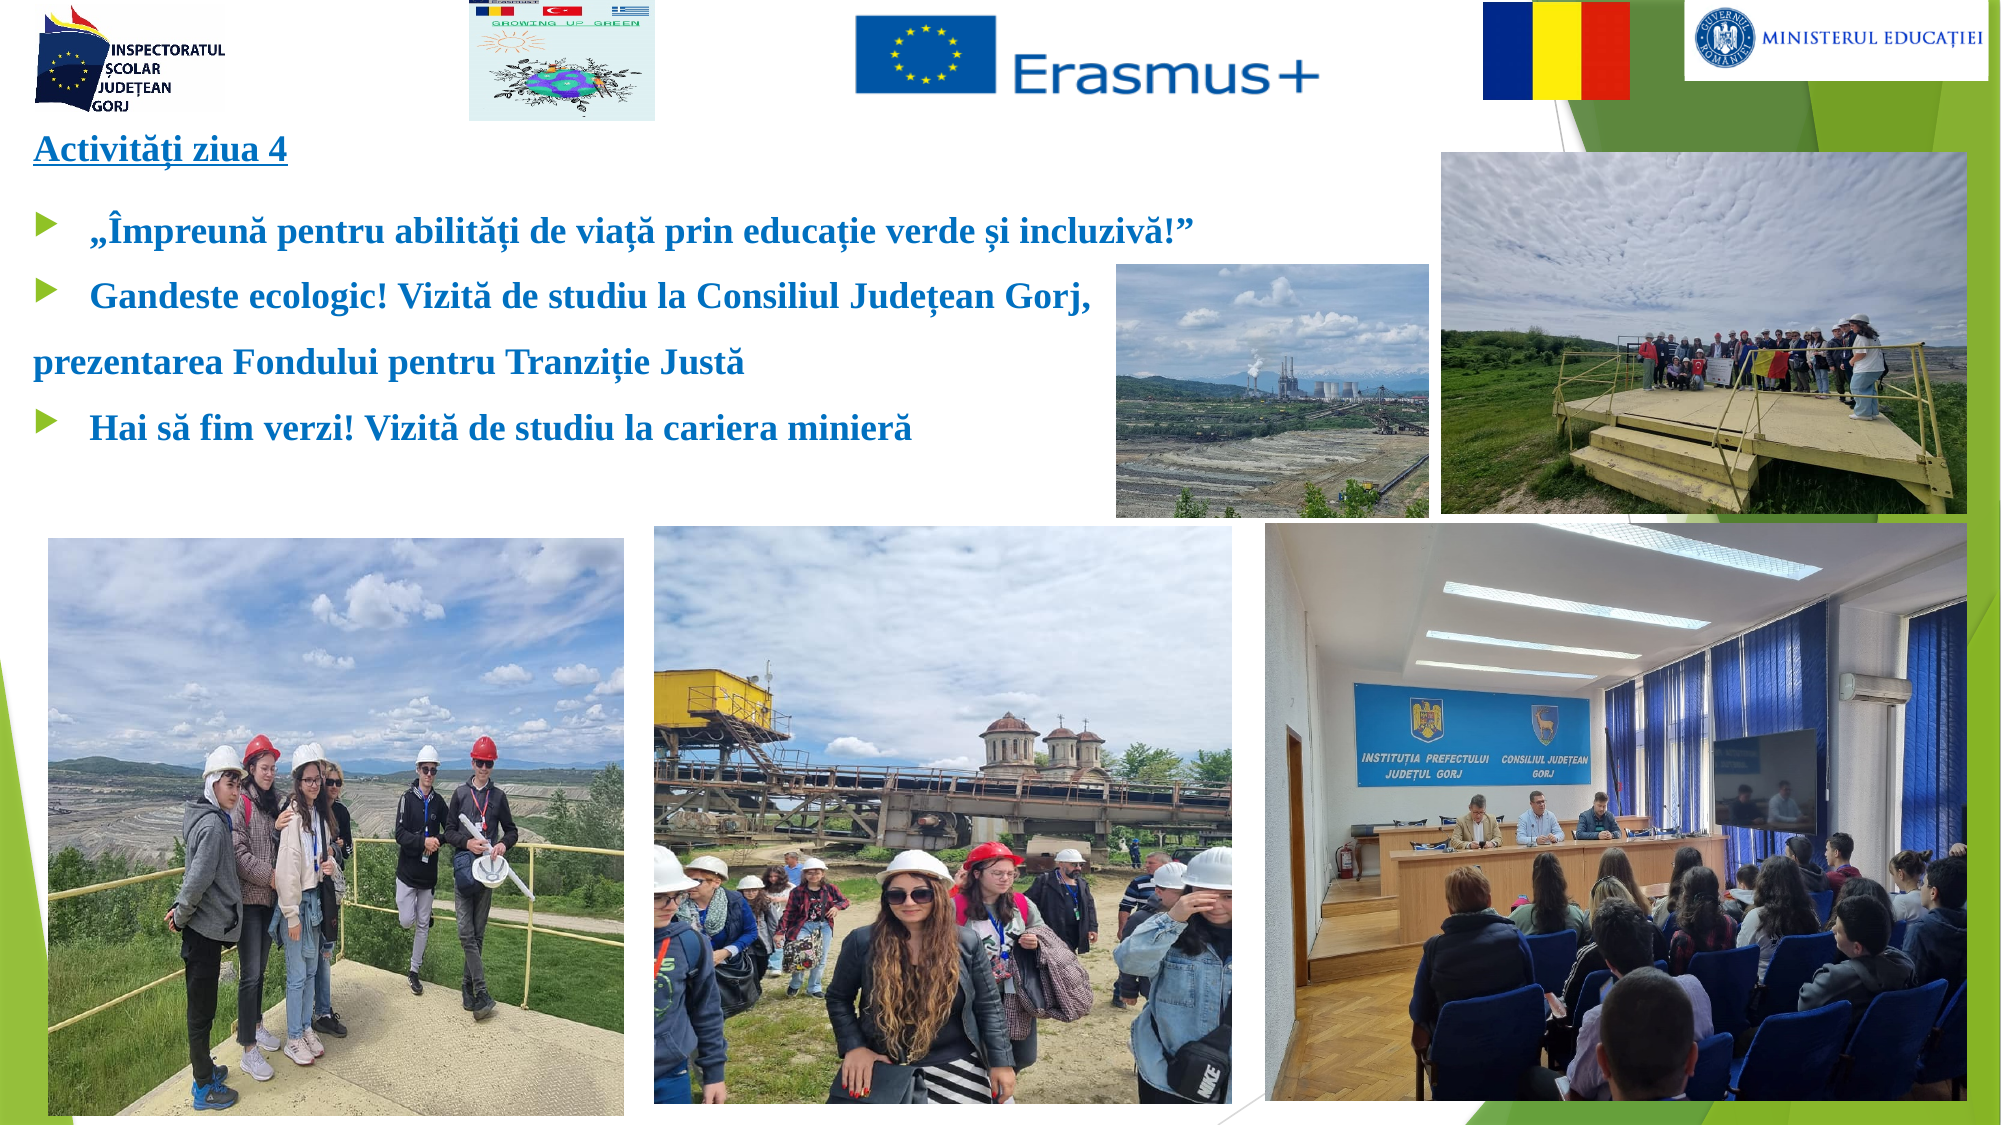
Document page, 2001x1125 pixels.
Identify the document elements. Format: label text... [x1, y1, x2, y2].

picture [1684, 0, 1989, 81]
picture [1483, 2, 1630, 100]
picture [48, 537, 625, 1117]
picture [1115, 263, 1429, 519]
picture [654, 526, 1232, 1105]
title Activități ziua 4 [18, 26, 1429, 132]
list „Împreună pentru abilități de viață prin educație verde și incluzivă!” Gandeste ecologic! Vizită de studiu la Consiliul Județean Gorj, prezentarea Fondului pentru Tranziție Justă Hai să fim verzi! Vizită de studiu la cariera minieră [18, 132, 1429, 769]
picture [35, 4, 225, 112]
picture [845, 0, 1346, 117]
picture [468, 0, 656, 121]
picture [1264, 522, 1968, 1102]
picture [1440, 152, 1967, 514]
